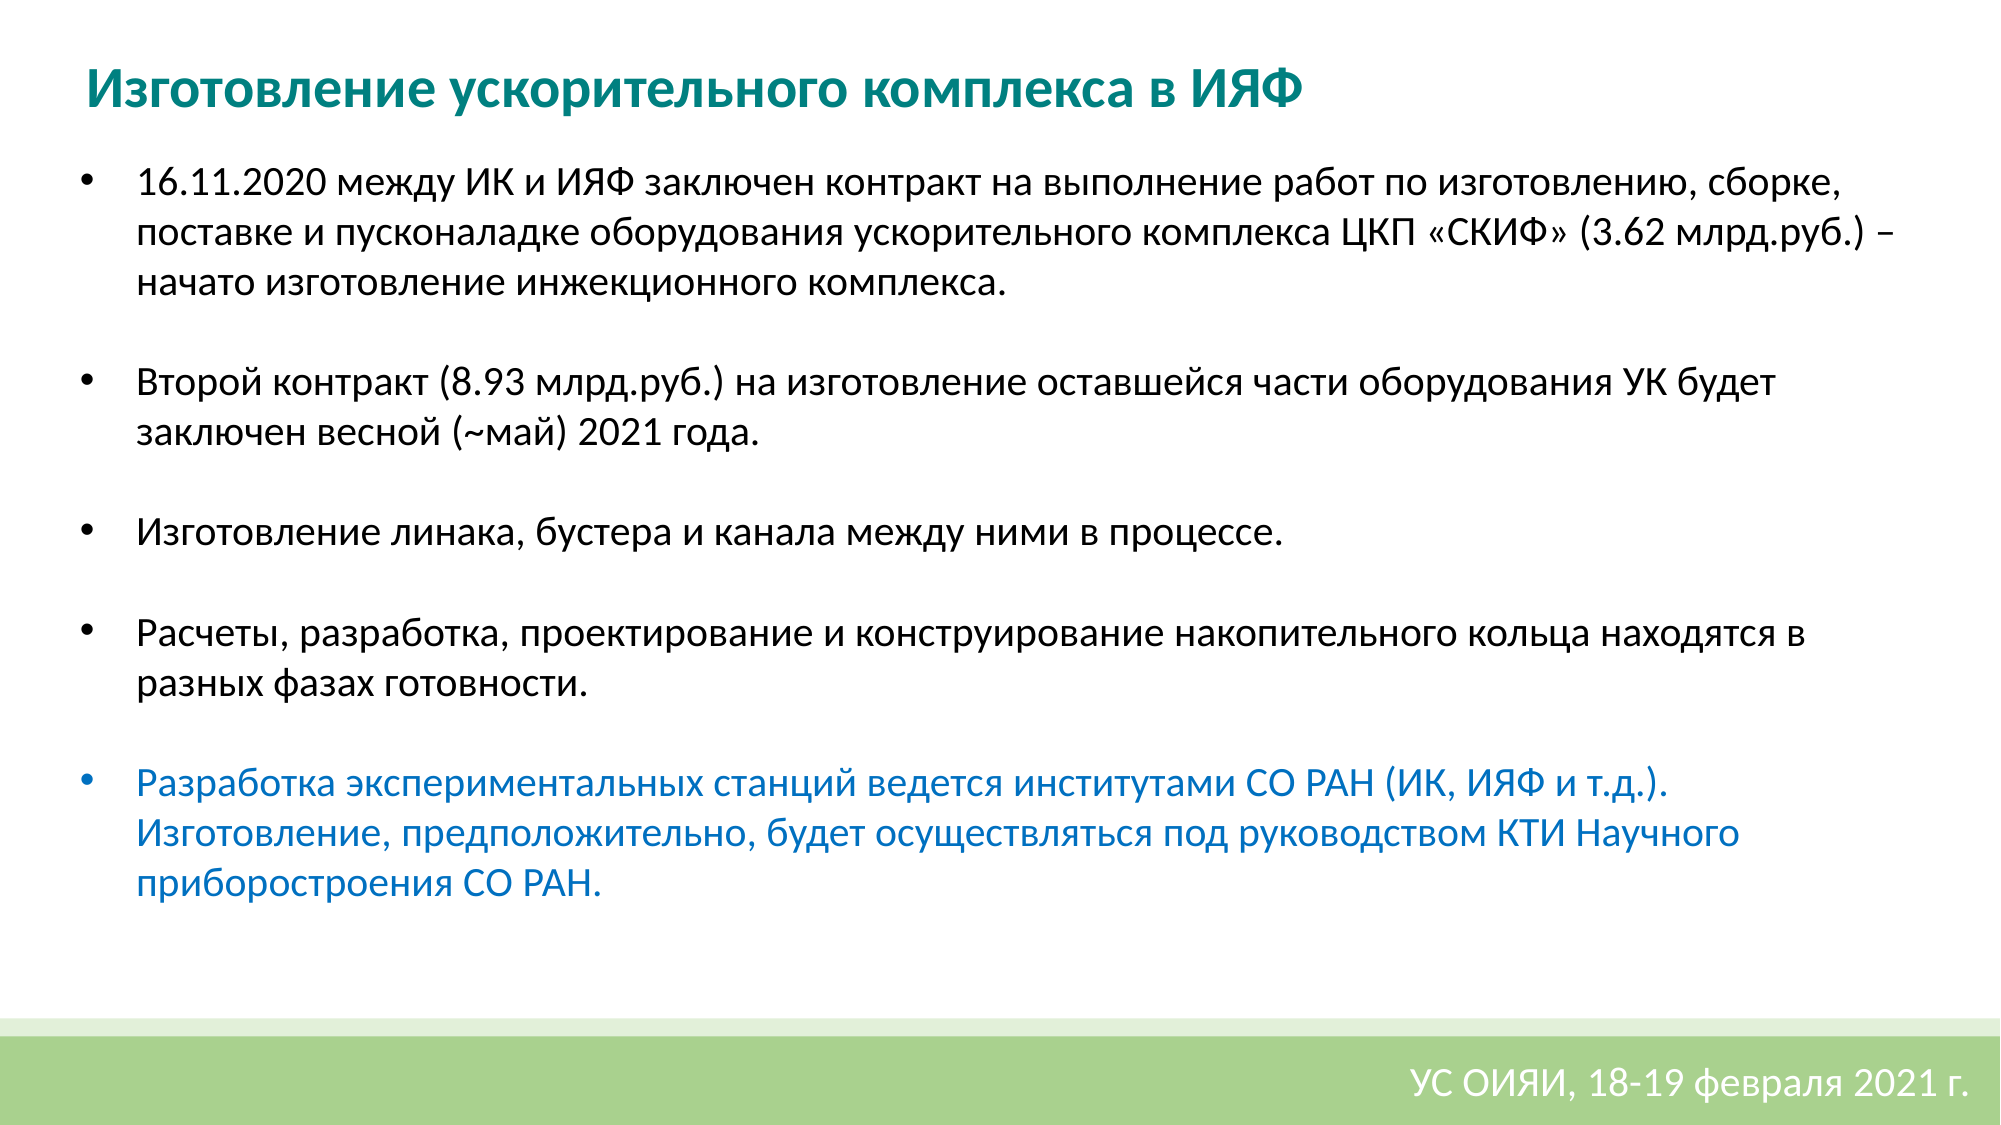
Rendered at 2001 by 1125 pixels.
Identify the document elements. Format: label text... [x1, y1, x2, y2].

text_box Изготовление ускорительного комплекса в ИЯФ [71, 41, 1319, 127]
text_box УС ОИЯИ, 18-19 февраля 2021 г. [1395, 1047, 1986, 1112]
text_box 16.11.2020 между ИК и ИЯФ заключен контракт на выполнение работ по изготовлению, сборке, поставке и пусконаладке оборудования ускорительного комплекса ЦКП «СКИФ» (3.62 млрд.руб.) – начато изготовление инжекционного комплекса. Второй контракт (8.93 млрд.руб.) на изготовление оставшейся части оборудования УК будет заключен весной (~май) 2021 года. Изготовление линака, бустера и канала между ними в процессе. Расчеты, разработка, проектирование и конструирование накопительного кольца находятся в разных фазах готовности. Разработка экспериментальных станций ведется институтами СО РАН (ИК, ИЯФ и т.д.). Изготовление, предположительно, будет осуществляться под руководством КТИ Научного приборостроения СО РАН. [65, 146, 1925, 912]
text_box [0, 1035, 2000, 1125]
text_box [0, 1017, 2000, 1035]
